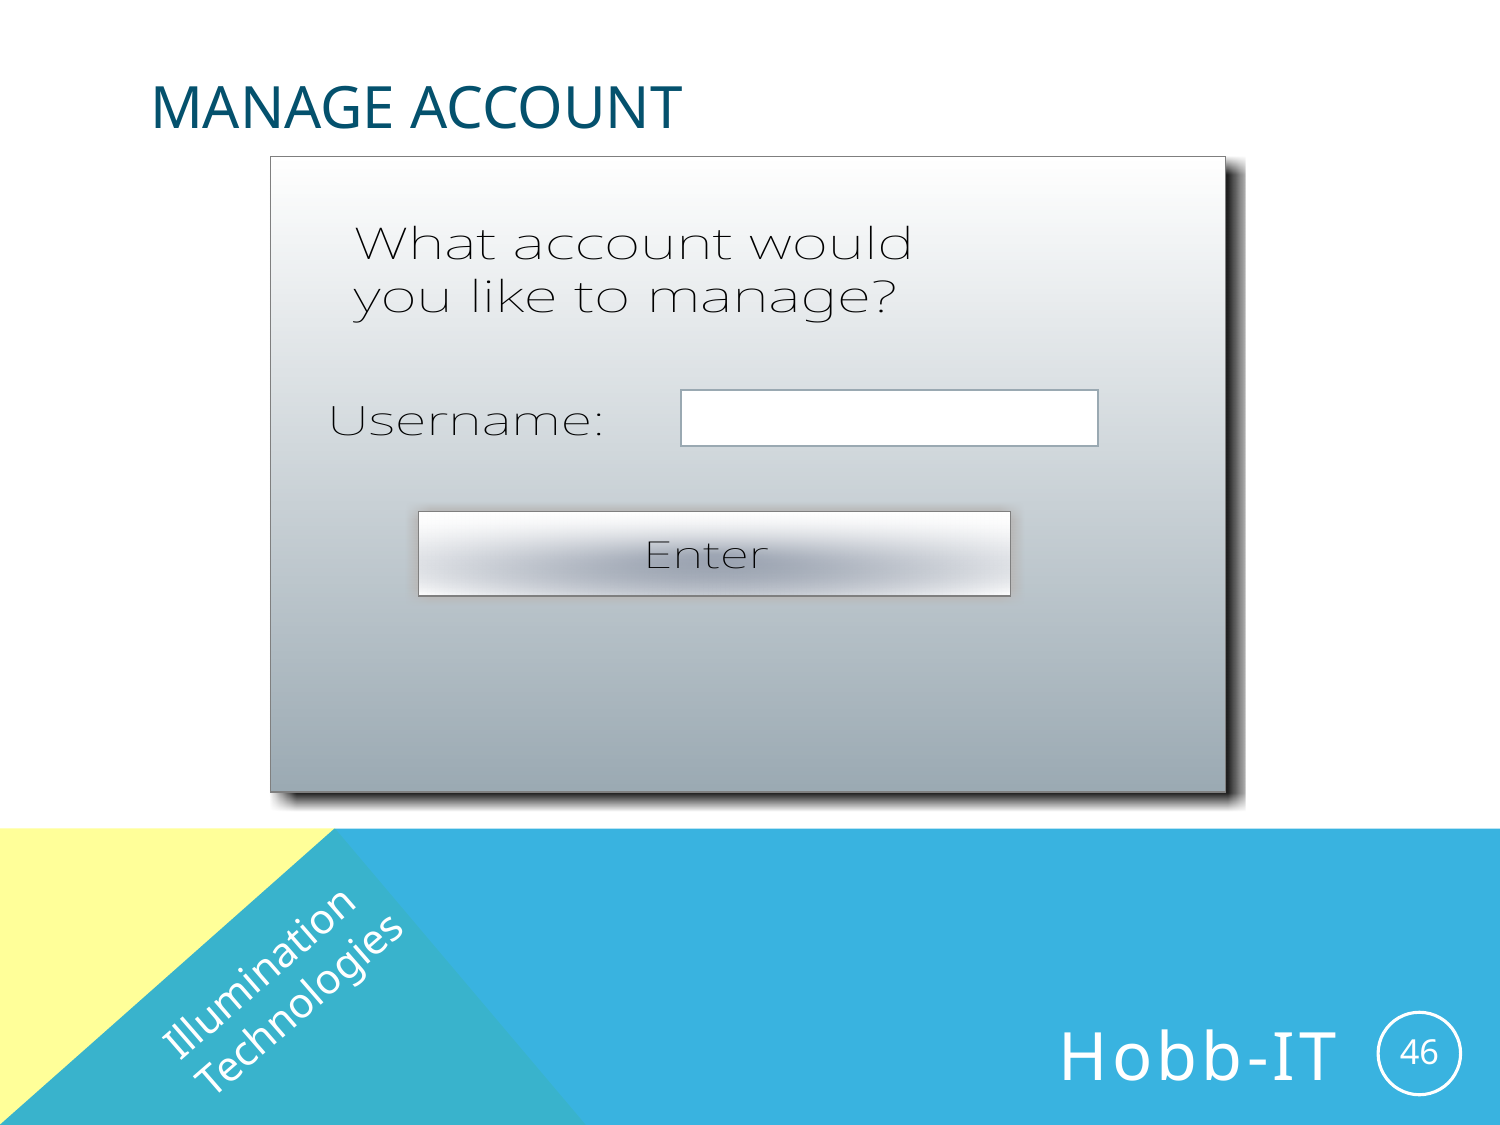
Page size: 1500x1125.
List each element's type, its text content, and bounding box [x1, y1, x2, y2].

footer Hobb-IT [577, 1031, 1352, 1076]
title Manage account [135, 60, 1369, 150]
slide_number Illumination Technologies [125, 824, 450, 1125]
slide_number 46 [1376, 1010, 1463, 1097]
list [262, 149, 1246, 813]
